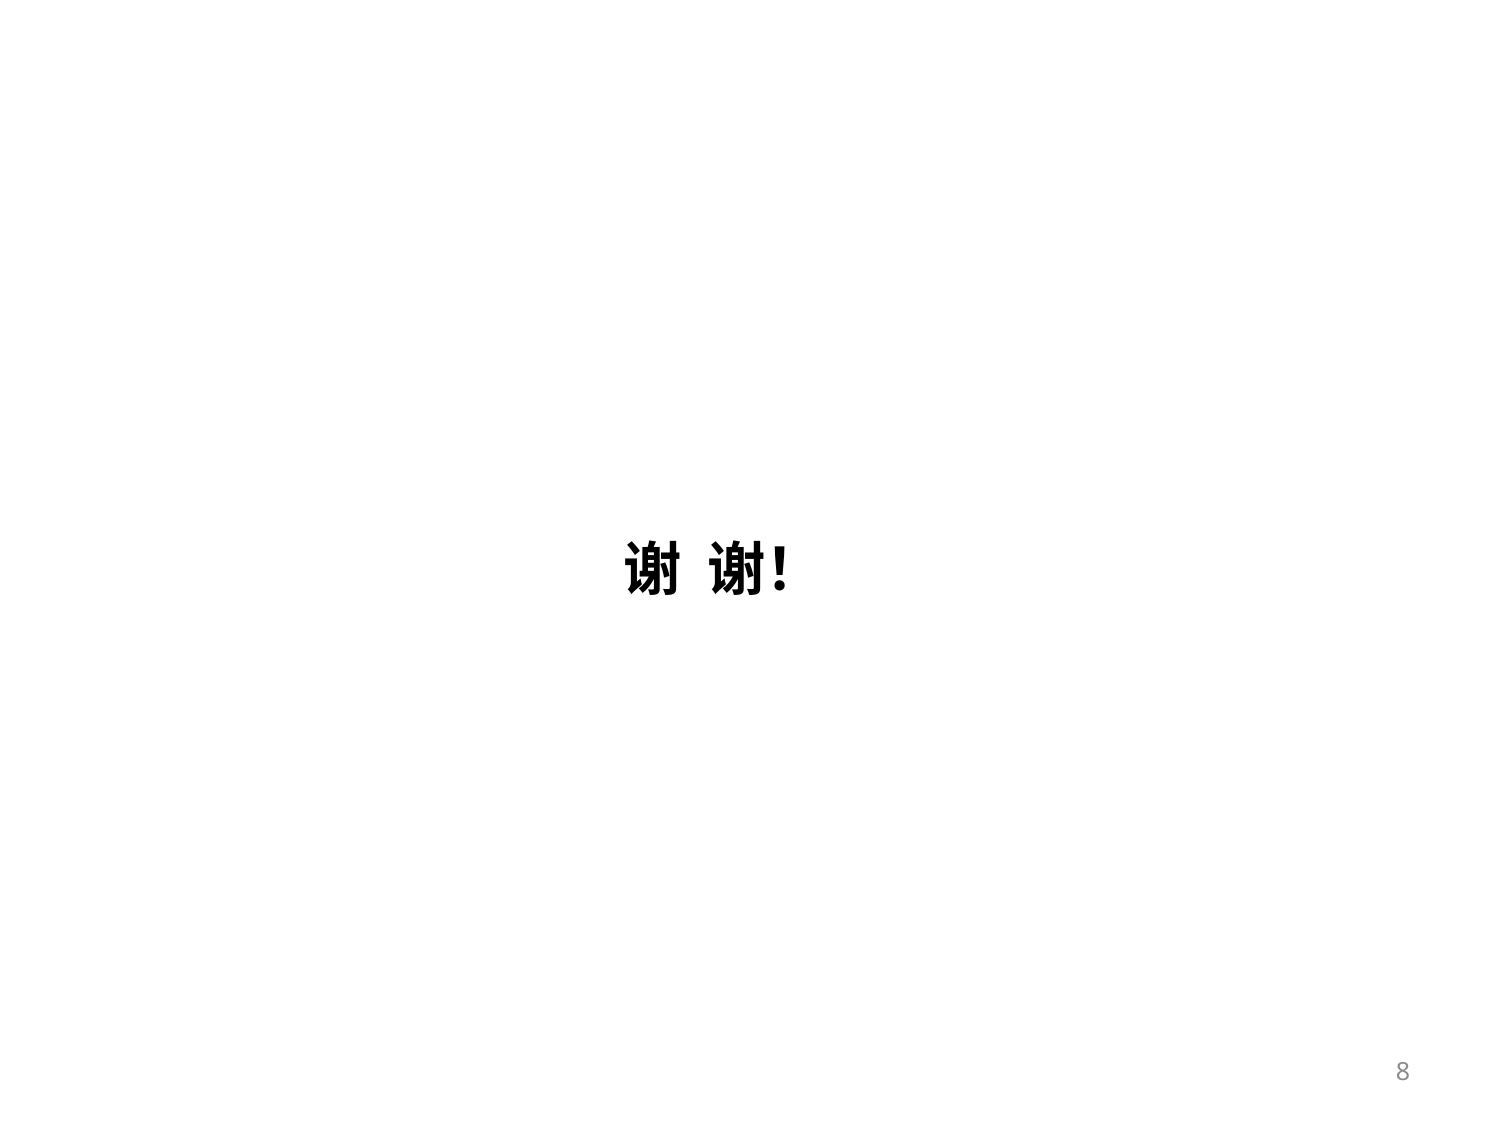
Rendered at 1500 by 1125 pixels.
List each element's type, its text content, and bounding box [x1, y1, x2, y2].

text_box 谢 谢！ [608, 524, 975, 610]
slide_number 8 [1074, 1042, 1425, 1103]
